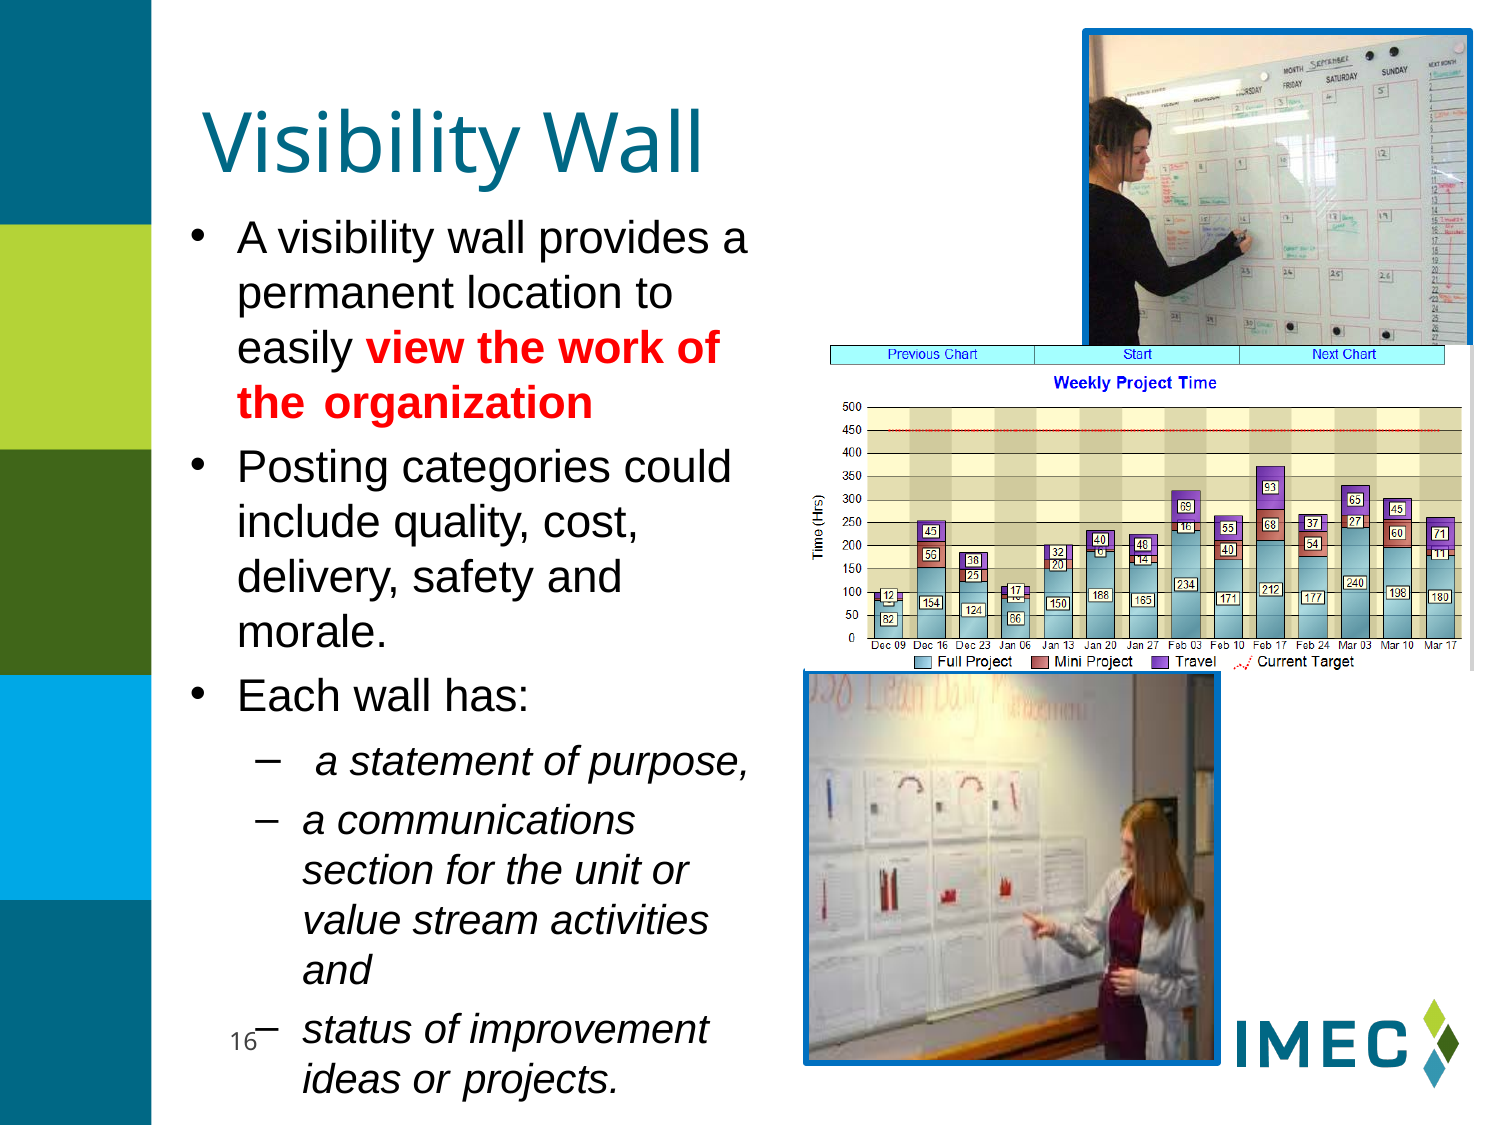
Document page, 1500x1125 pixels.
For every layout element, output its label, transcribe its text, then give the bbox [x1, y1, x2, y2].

title Visibility Wall [200, 44, 1082, 233]
list A visibility wall provides a permanent location to easily view the work of the organization Posting categories could include quality, cost, delivery, safety and morale. Each wall has: a statement of purpose, a communications section for the unit or value stream activities and status of improvement ideas or projects. [172, 200, 798, 925]
text_box [1085, 31, 1471, 343]
slide_number 16 [205, 1012, 281, 1073]
picture [1224, 987, 1466, 1097]
picture [0, 225, 152, 674]
text_box [805, 679, 1218, 1063]
picture [805, 345, 1474, 672]
